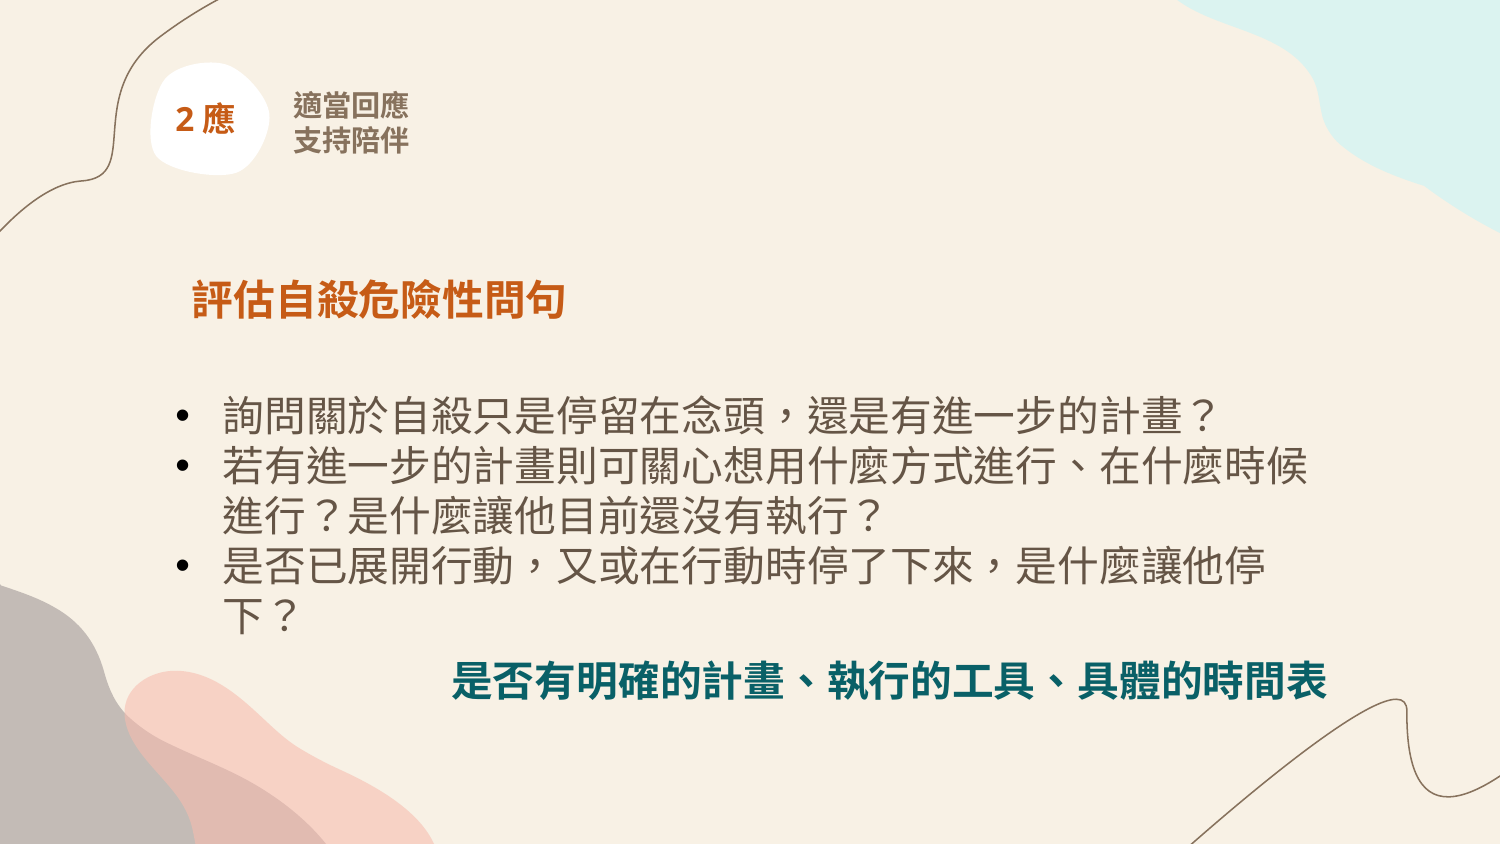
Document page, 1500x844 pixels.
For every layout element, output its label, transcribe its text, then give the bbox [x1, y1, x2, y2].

text_box 評估自殺危險性問句 [177, 265, 1038, 331]
text_box 詢問關於自殺只是停留在念頭，還是有進一步的計畫？ 若有進一步的計畫則可關心想用什麼方式進行、在什麼時候進行？是什麼讓他目前還沒有執行？ 是否已展開行動，又或在行動時停了下來，是什麼讓他停下？ [160, 382, 1355, 683]
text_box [150, 62, 543, 176]
text_box [269, 259, 1355, 382]
text_box 是否有明確的計畫、執行的工具、具體的時間表 [436, 647, 1355, 712]
